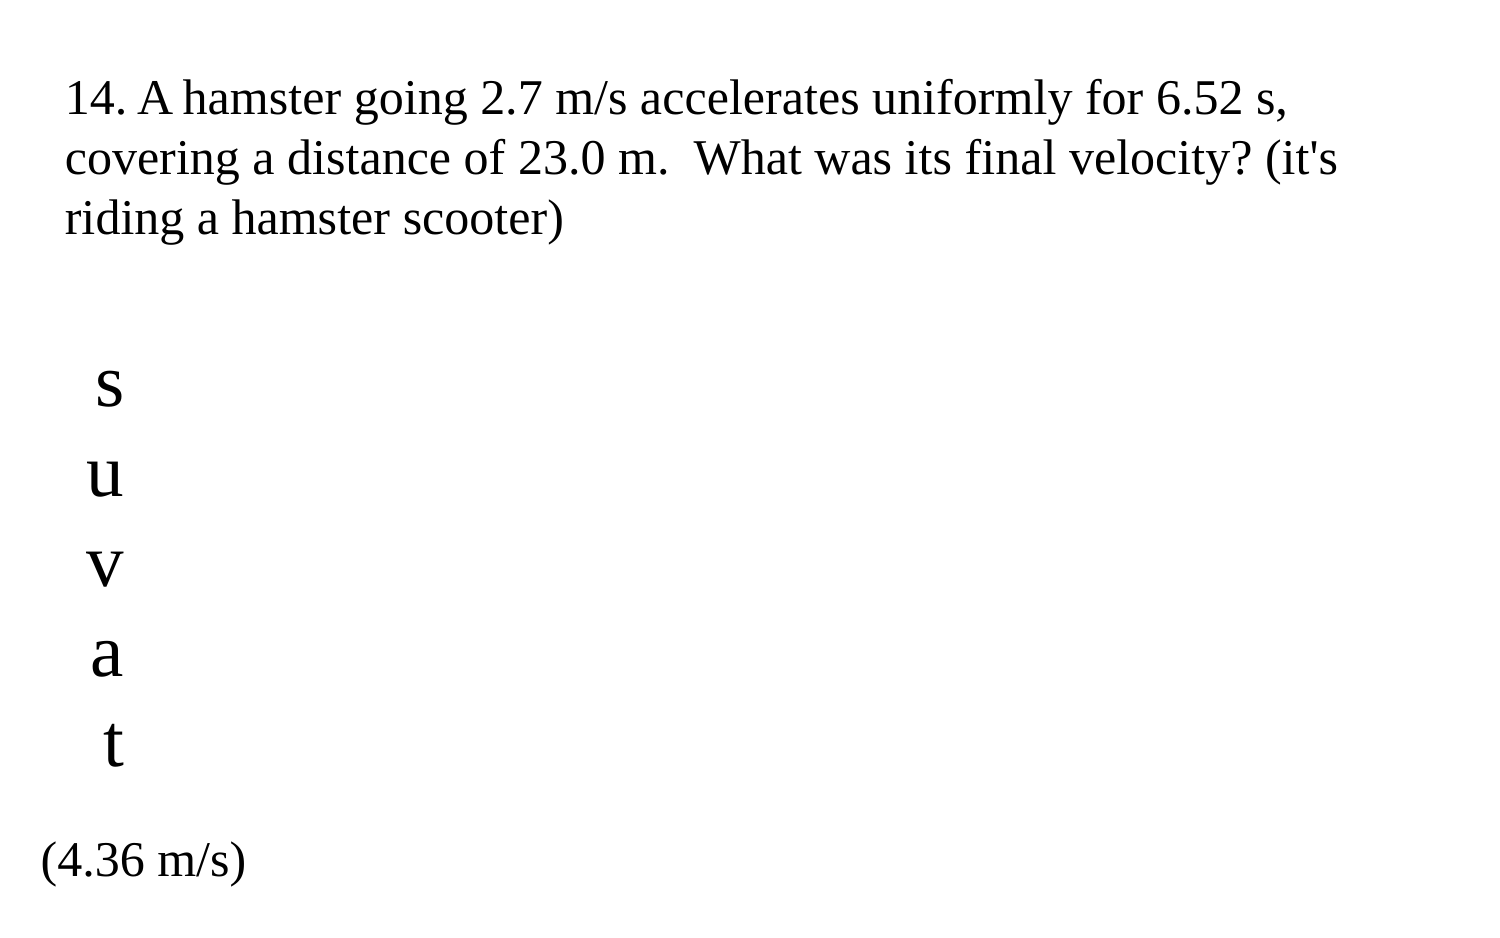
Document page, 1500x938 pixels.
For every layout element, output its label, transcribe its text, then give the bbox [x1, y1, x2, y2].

text_box s u v a t [71, 324, 139, 789]
text_box (4.36 m/s) [25, 818, 262, 894]
text_box 14. A hamster going 2.7 m/s accelerates uniformly for 6.52 s, covering a distance of 23.0 m. What was its final velocity? (it's riding a hamster scooter) [49, 57, 1463, 313]
